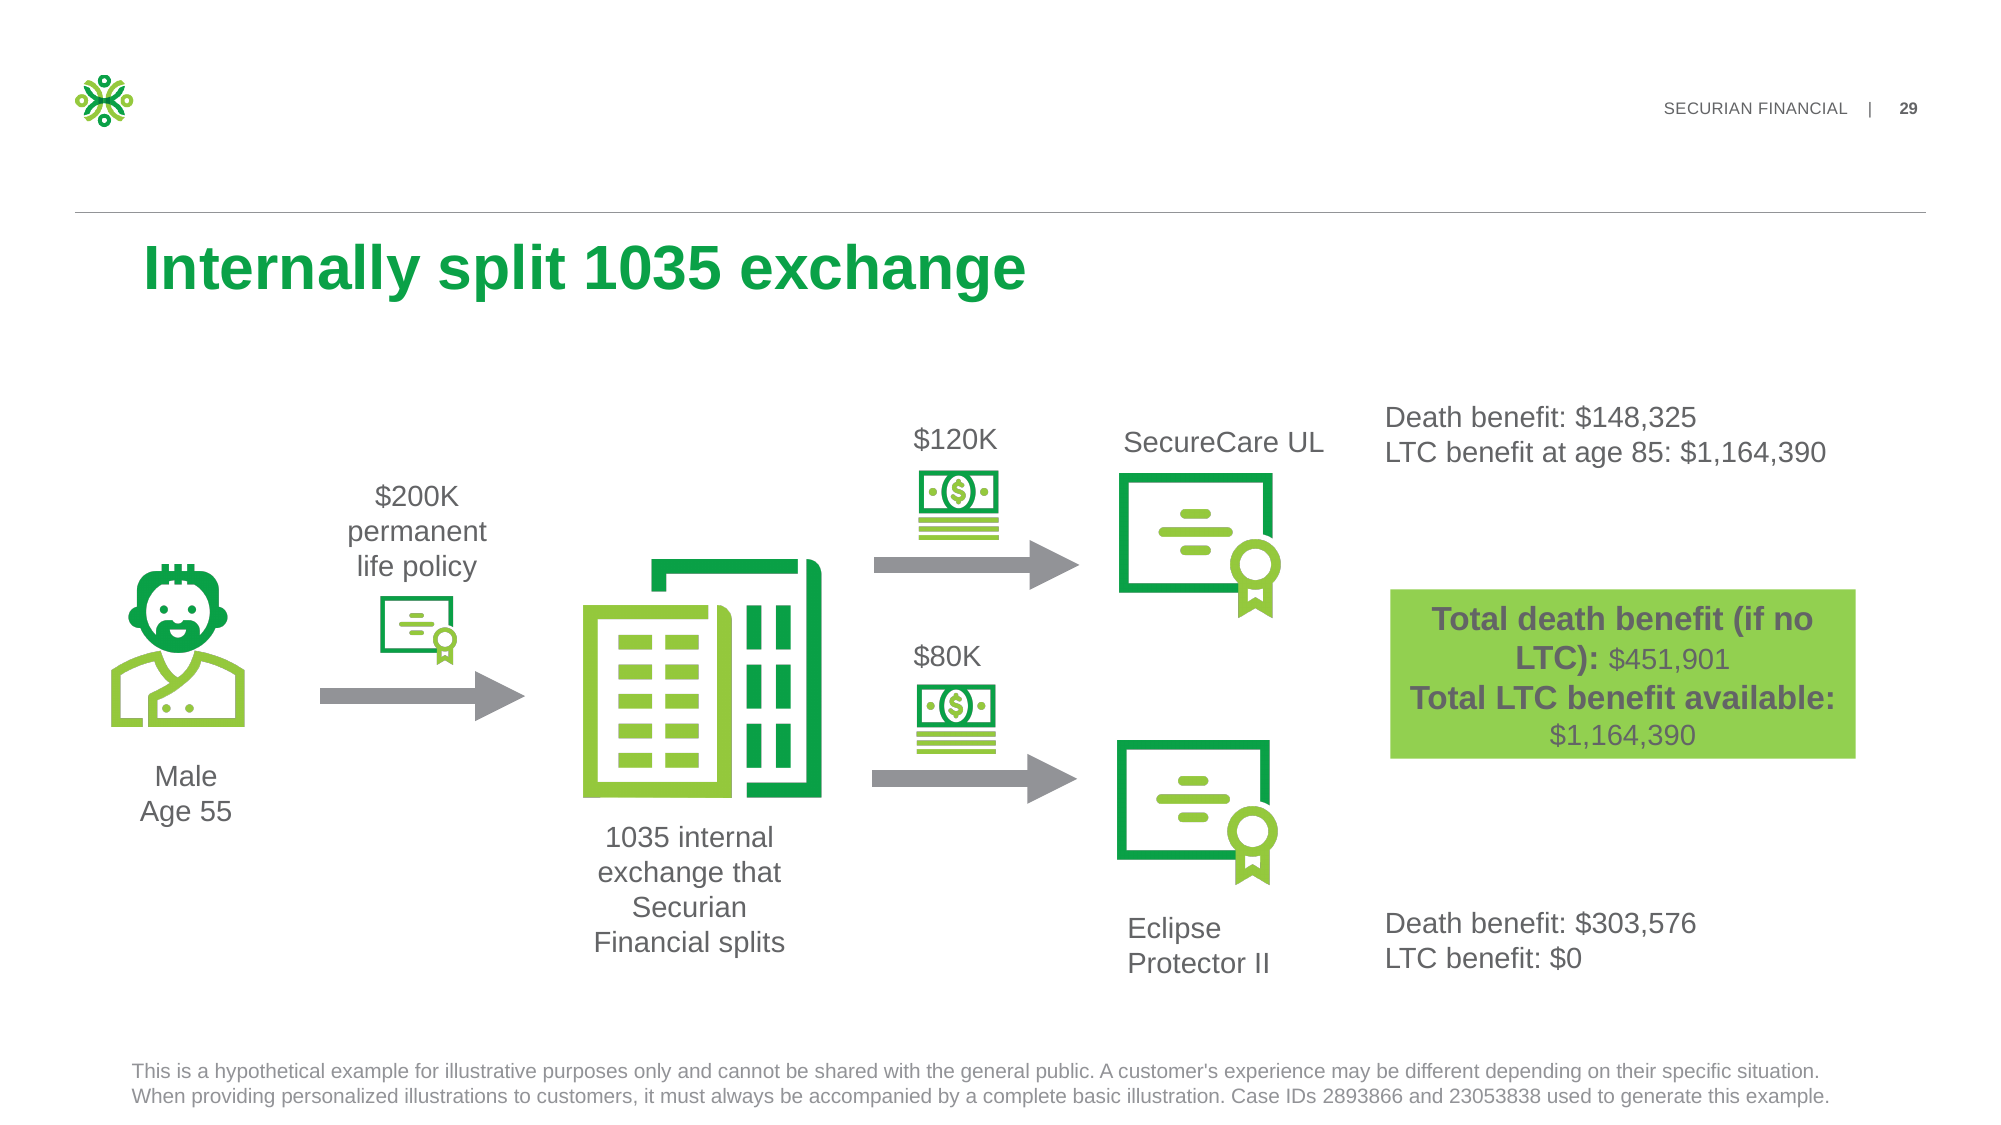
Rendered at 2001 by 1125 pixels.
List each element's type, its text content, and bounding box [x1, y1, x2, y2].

picture [914, 461, 1003, 550]
title Internally split 1035 exchange [143, 237, 1844, 395]
text_box Total death benefit (if no LTC): $451,901 Total LTC benefit available: $1,164,390 [1390, 589, 1856, 759]
text_box 1035 internal exchange that Securian Financial splits [569, 811, 810, 966]
text_box This is a hypothetical example for illustrative purposes only and cannot be shared with the general public. A customer's experience may be different depending on their specific situation. When providing personalized illustrations to customers, it must always be accompanied by a complete basic illustration. Case IDs 2893866 and 23053838 used to generate this example. [131, 1057, 1856, 1125]
text_box $200K permanent life policy [322, 469, 513, 590]
text_box Death benefit: $303,576 LTC benefit: $0 [1370, 897, 1790, 1017]
picture [378, 590, 459, 671]
picture [912, 675, 1000, 764]
picture [1114, 460, 1285, 631]
picture [569, 545, 835, 811]
text_box Male Age 55 [90, 750, 282, 835]
text_box Eclipse Protector II [1112, 901, 1324, 987]
text_box Death benefit: $148,325 LTC benefit at age 85: $1,164,390 [1370, 390, 1908, 476]
picture [75, 75, 138, 130]
picture [96, 564, 259, 727]
picture [1112, 727, 1282, 898]
text_box $80K [898, 629, 1139, 680]
text_box SecureCare UL [1108, 415, 1349, 466]
text_box $120K [898, 413, 1139, 463]
